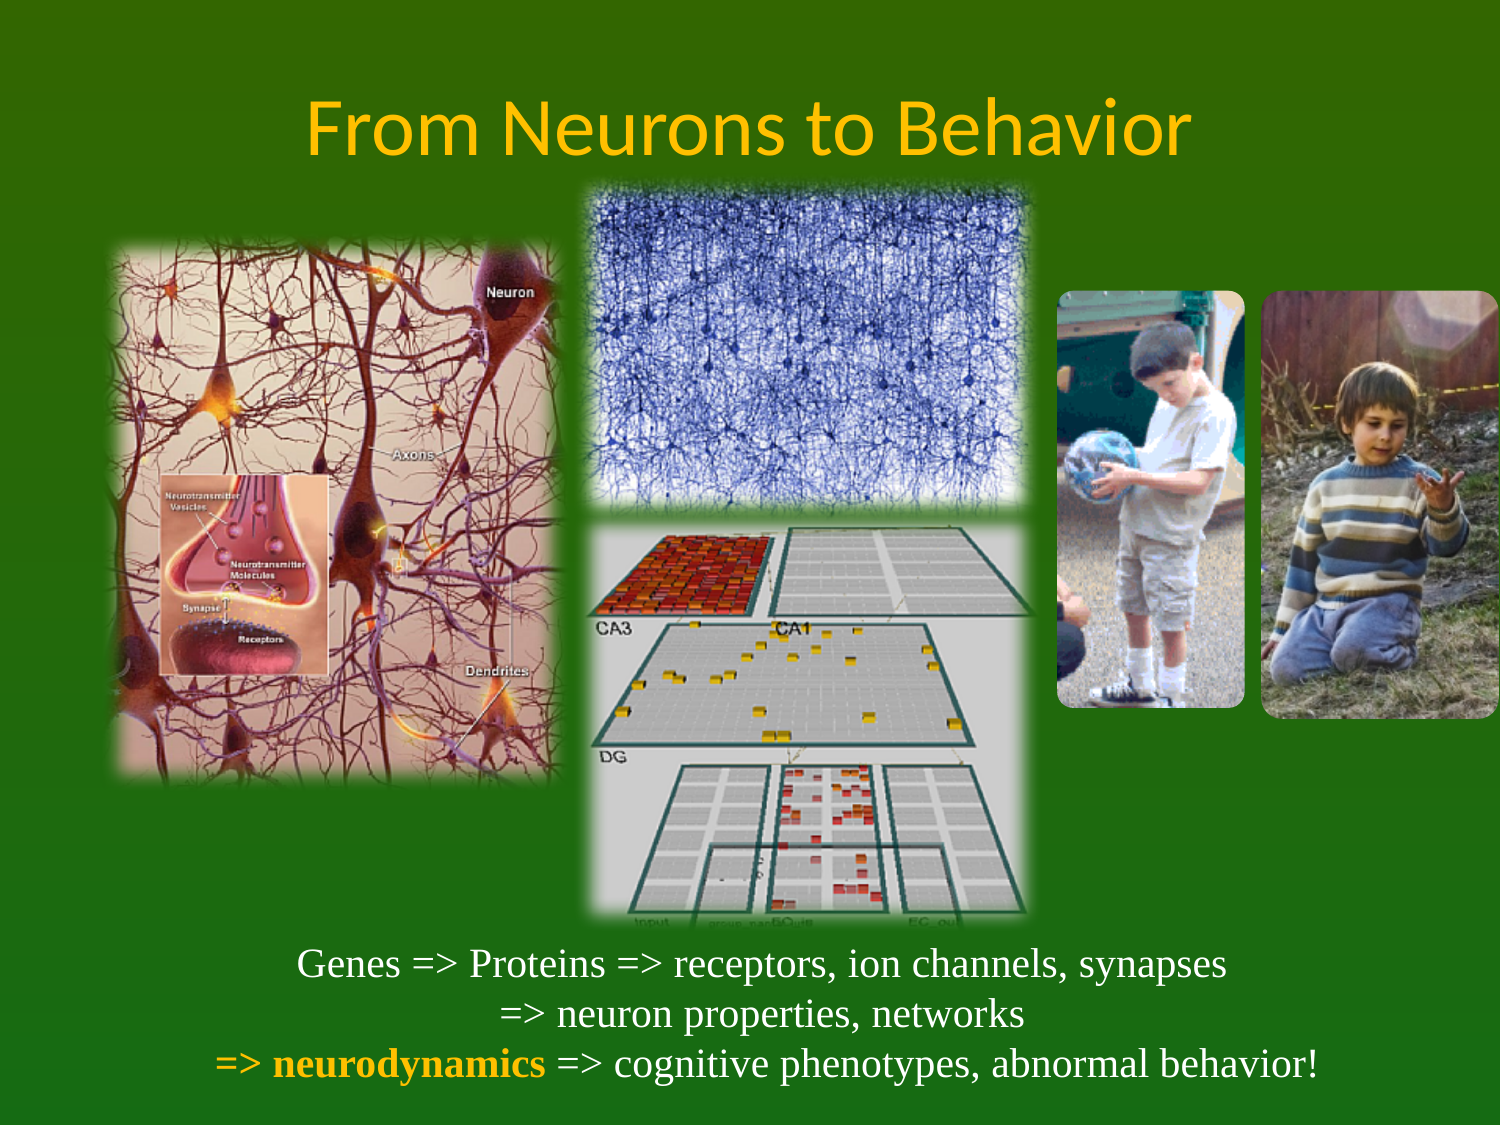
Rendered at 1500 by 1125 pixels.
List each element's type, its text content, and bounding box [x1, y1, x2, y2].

title From Neurons to Behavior [75, 45, 1425, 200]
picture [1056, 290, 1245, 709]
picture [572, 172, 1042, 933]
picture [100, 231, 570, 793]
text_box Genes => Proteins => receptors, ion channels, synapses => neuron properties, networks => neurodynamics => cognitive phenotypes, abnormal behavior! [53, 928, 1483, 1094]
picture [1260, 290, 1499, 720]
